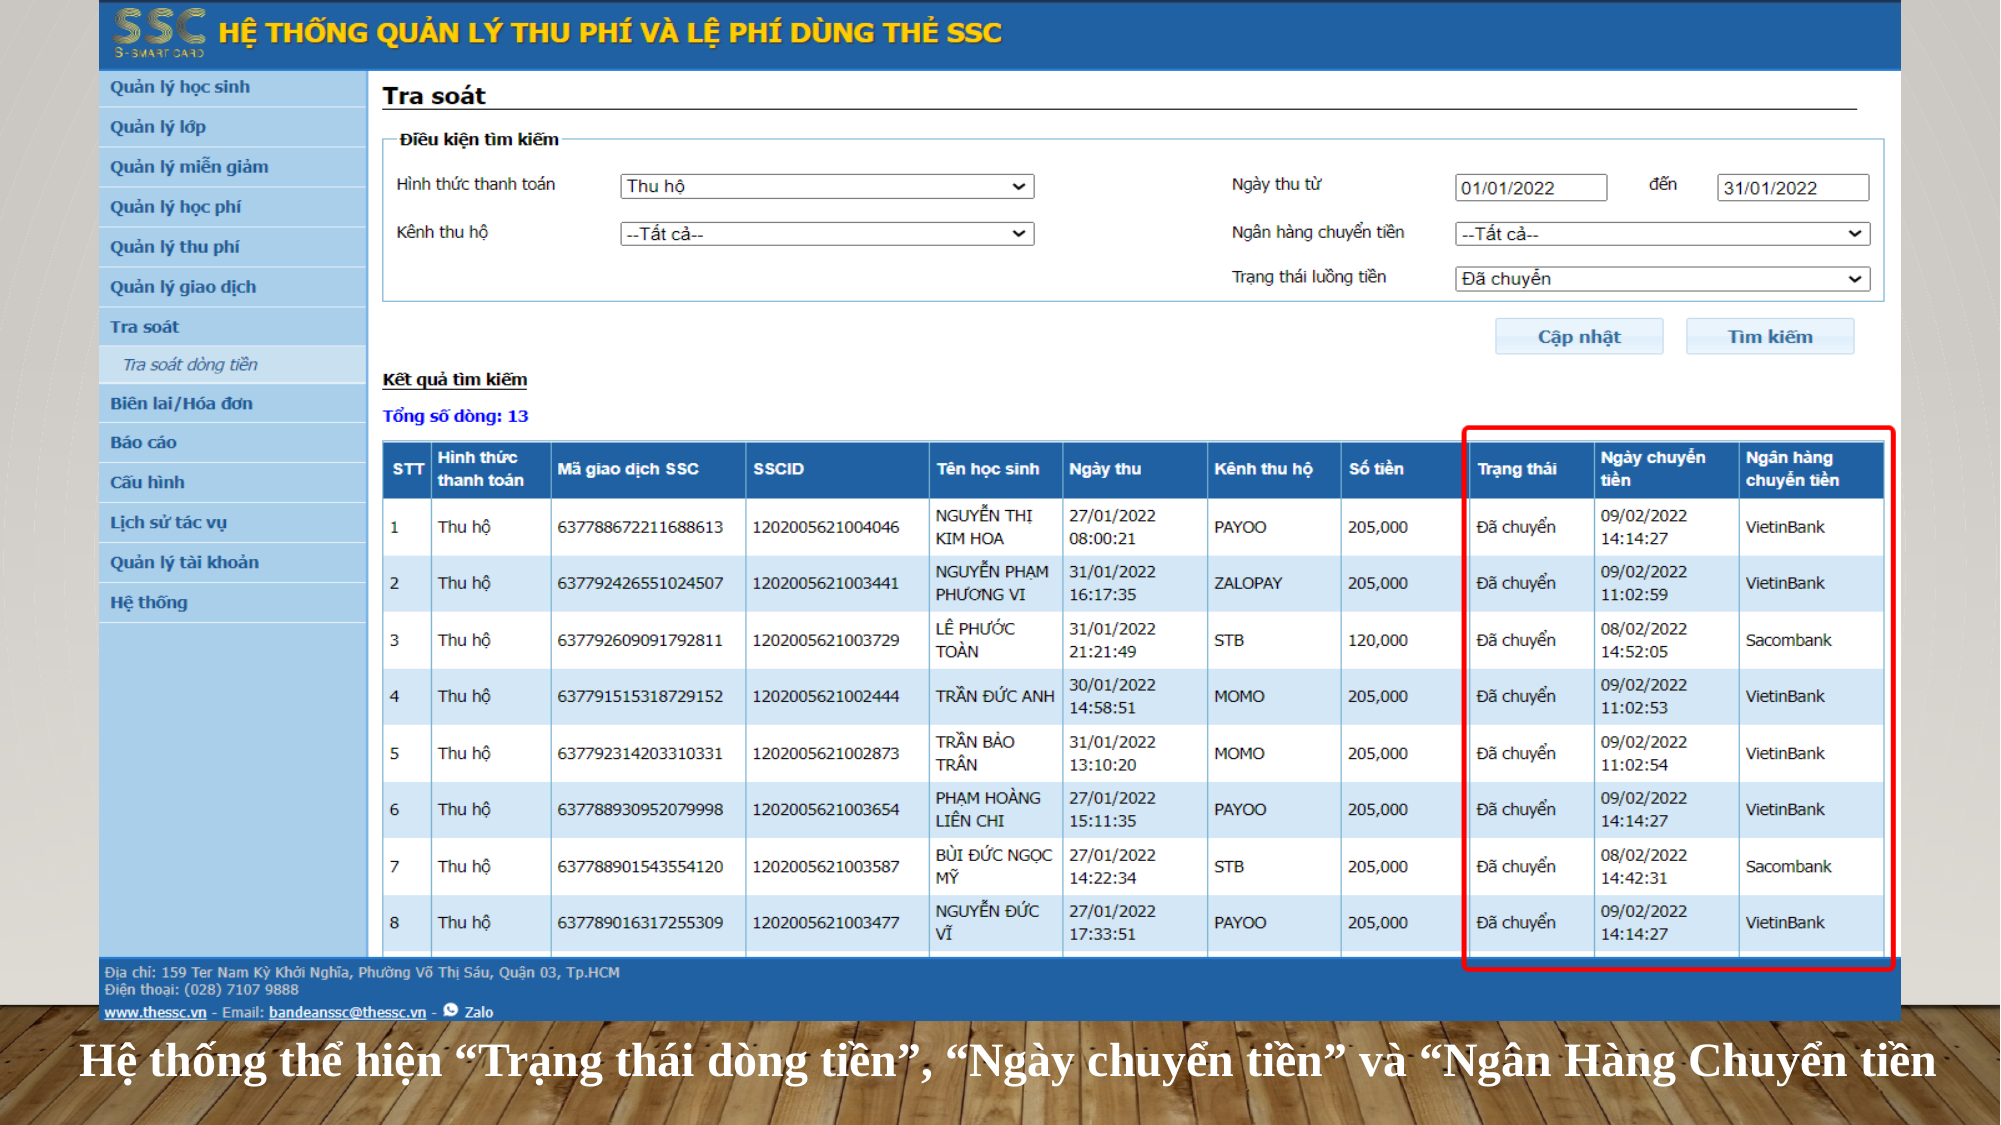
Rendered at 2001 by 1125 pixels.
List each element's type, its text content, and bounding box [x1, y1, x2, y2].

picture [0, 0, 2000, 1125]
text_box Hệ thống thể hiện “Trạng thái dòng tiền”, “Ngày chuyển tiền” và “Ngân Hàng Chuyển tiền [64, 1021, 2000, 1094]
